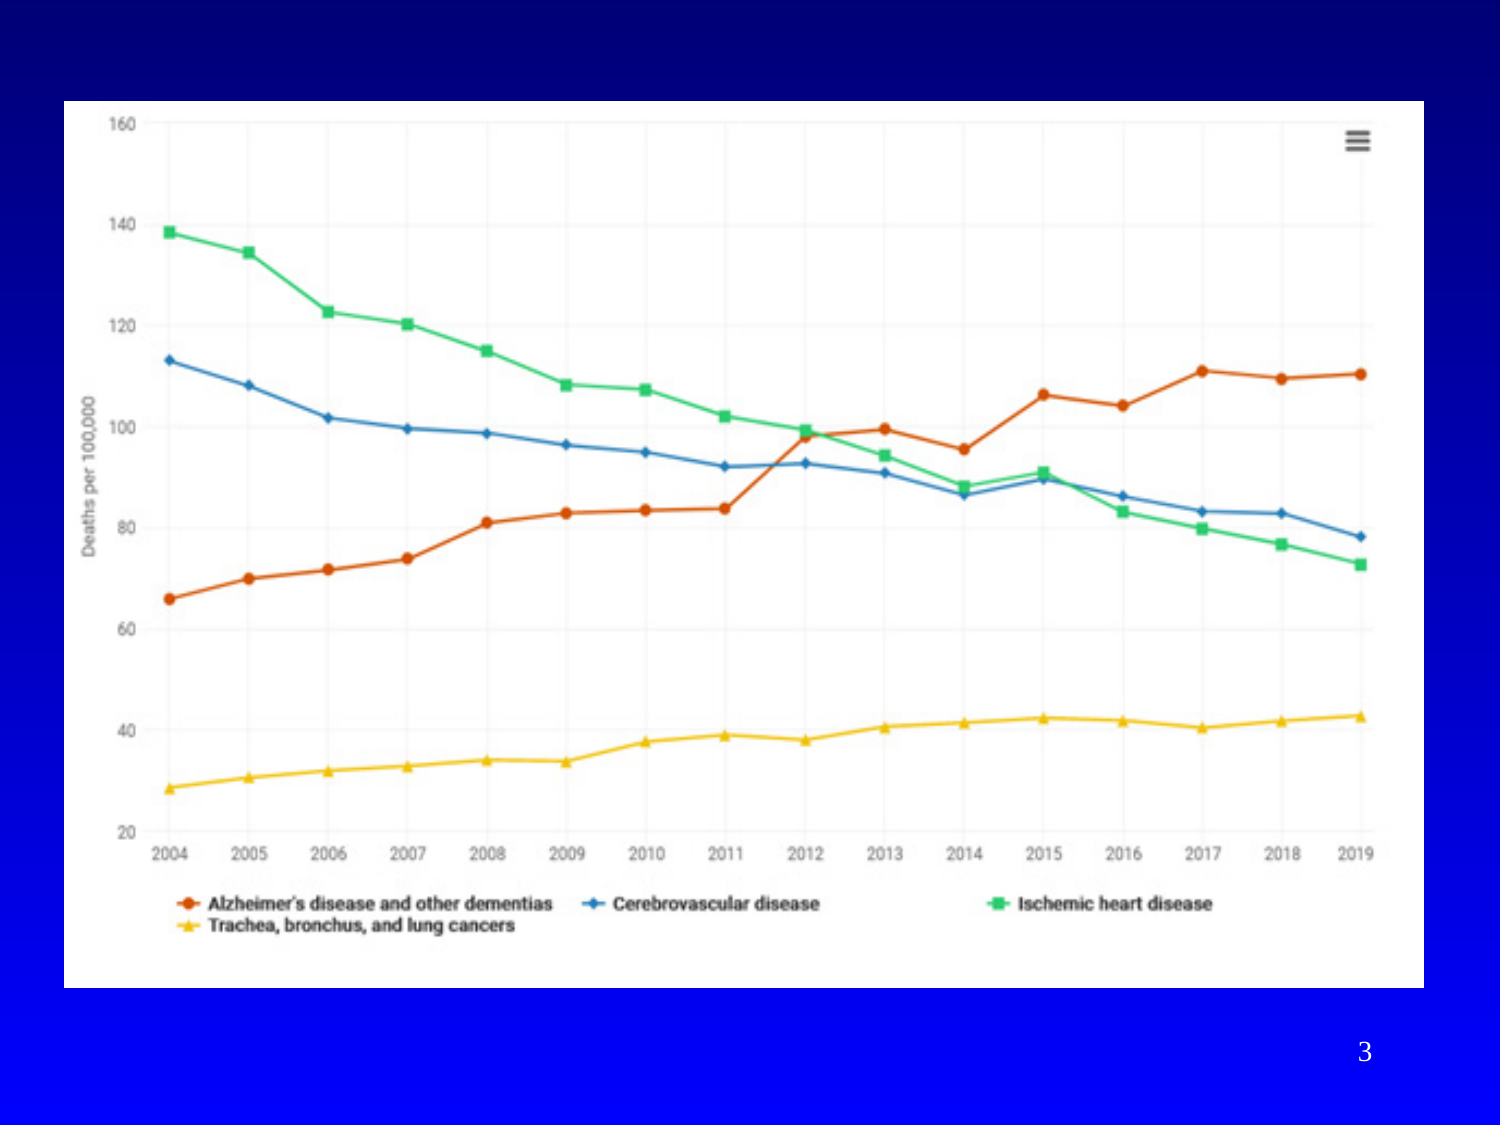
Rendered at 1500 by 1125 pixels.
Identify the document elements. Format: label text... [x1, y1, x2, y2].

text_box 3 [1074, 1024, 1388, 1100]
picture [64, 101, 1424, 988]
